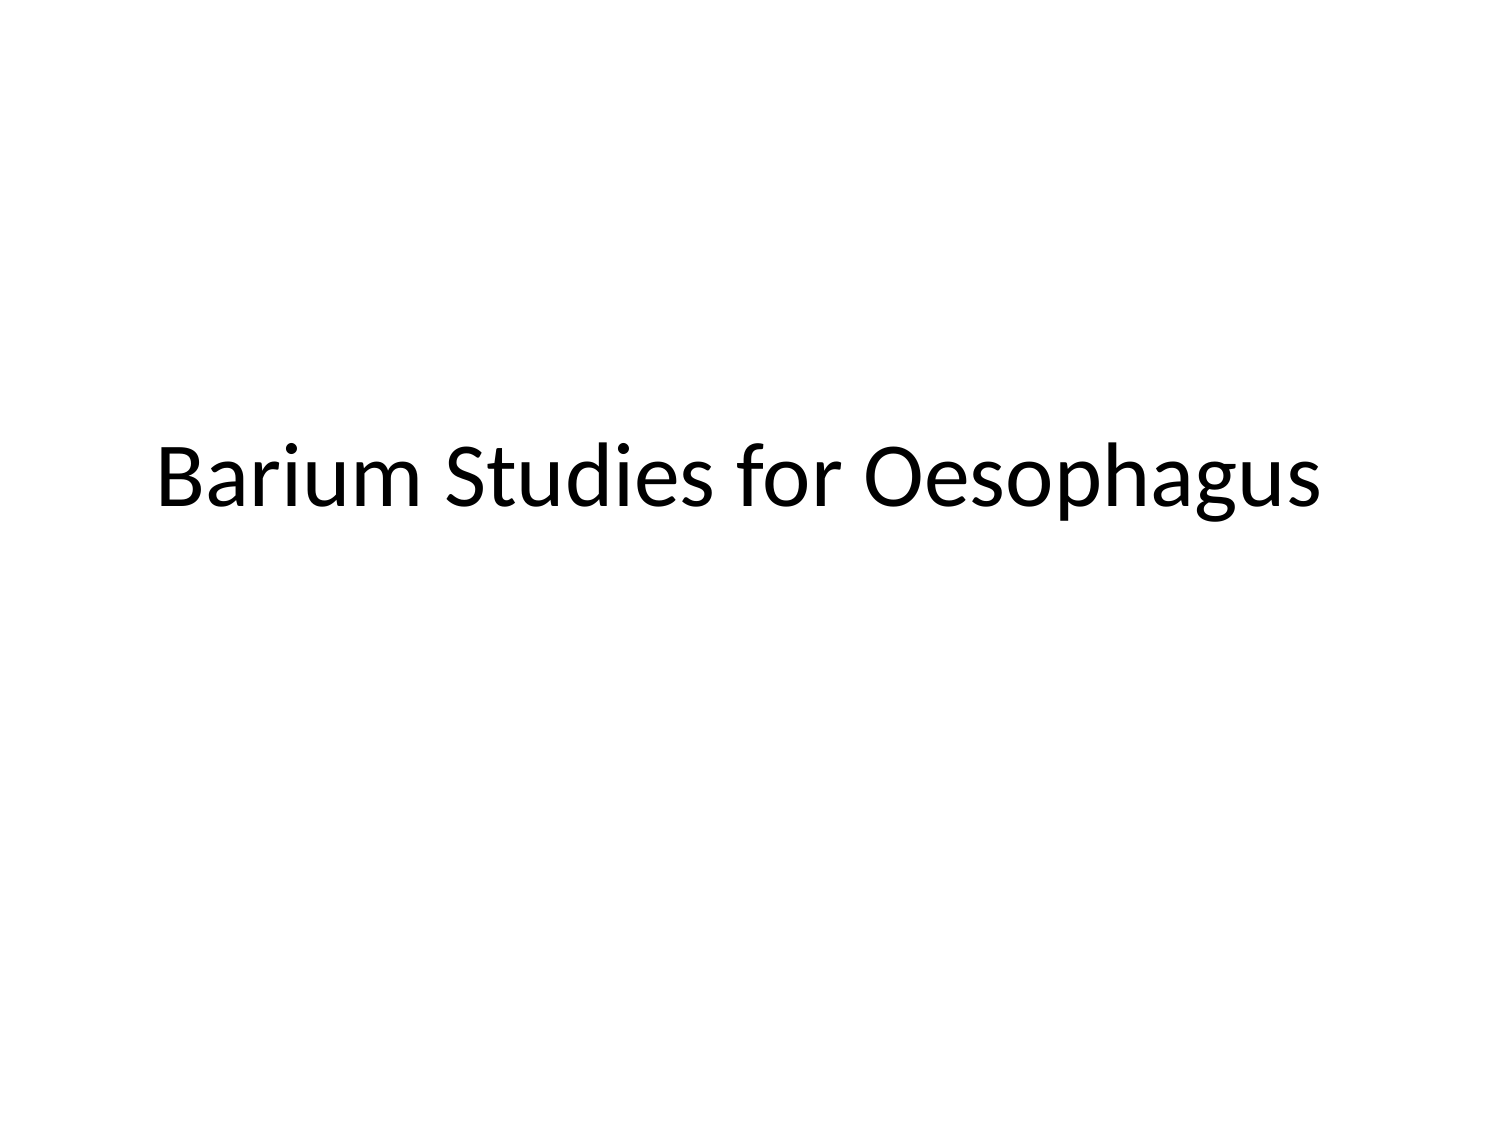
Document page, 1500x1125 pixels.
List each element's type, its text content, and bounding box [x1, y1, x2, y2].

title Barium Studies for Oesophagus [112, 349, 1388, 591]
